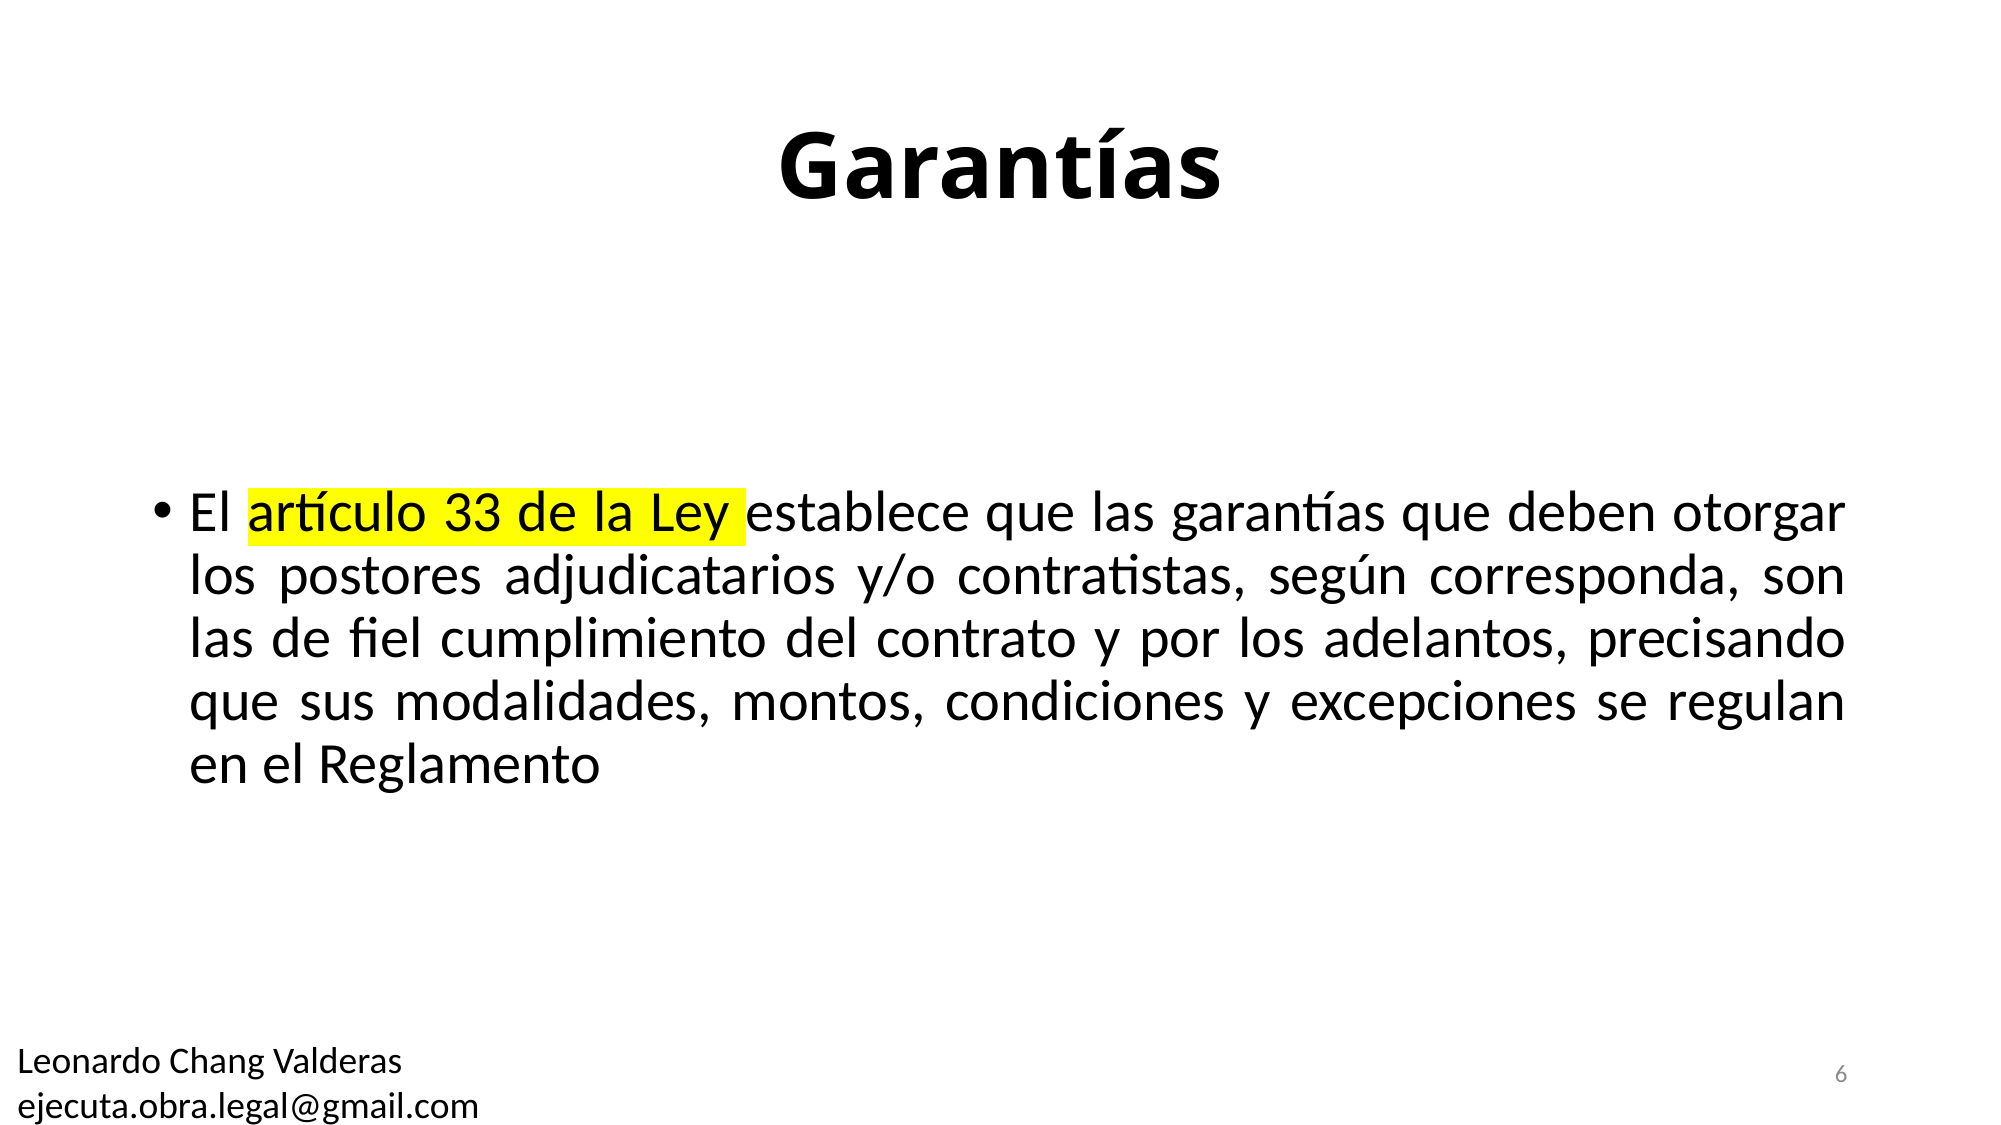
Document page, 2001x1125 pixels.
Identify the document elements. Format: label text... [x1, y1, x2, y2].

title Garantías [137, 59, 1863, 278]
text_box Leonardo Chang Valderas ejecuta.obra.legal@gmail.com [2, 1028, 495, 1125]
list El artículo 33 de la Ley establece que las garantías que deben otorgar los postores adjudicatarios y/o contratistas, según corresponda, son las de fiel cumplimiento del contrato y por los adelantos, precisando que sus modalidades, montos, condiciones y excepciones se regulan en el Reglamento [137, 299, 1863, 1014]
slide_number 6 [1412, 1042, 1863, 1103]
